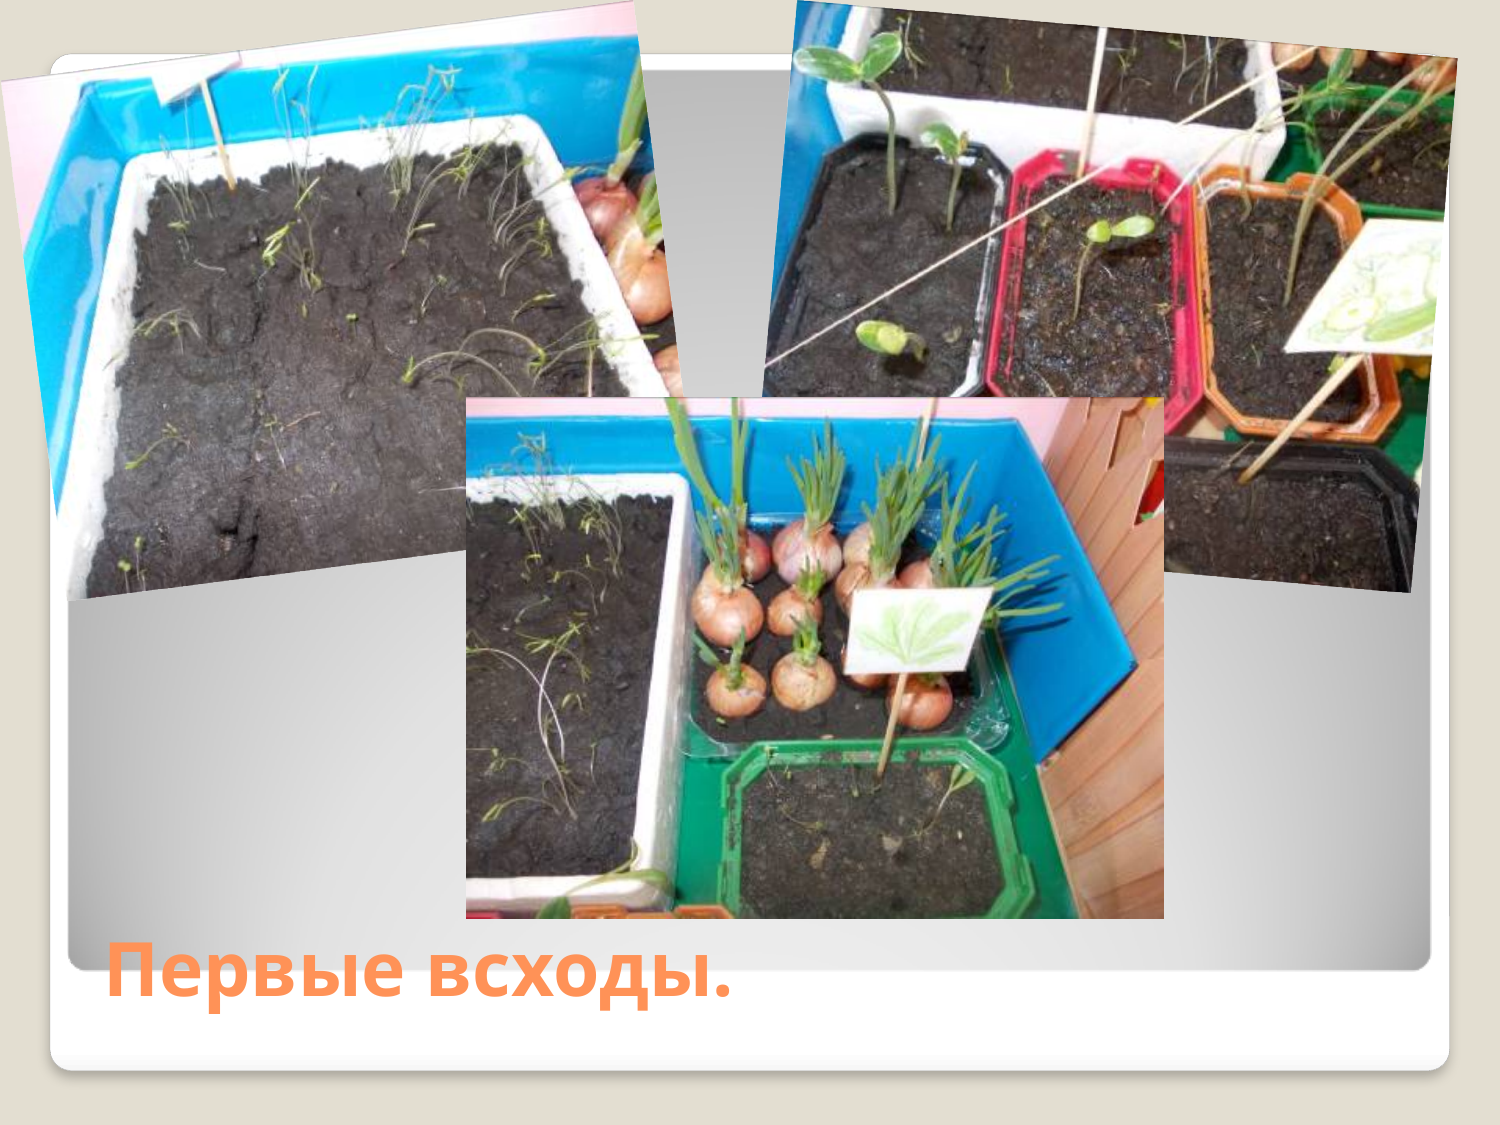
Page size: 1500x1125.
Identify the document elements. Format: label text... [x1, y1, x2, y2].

title Первые всходы. [88, 846, 1431, 1019]
picture [2, 1, 1457, 972]
